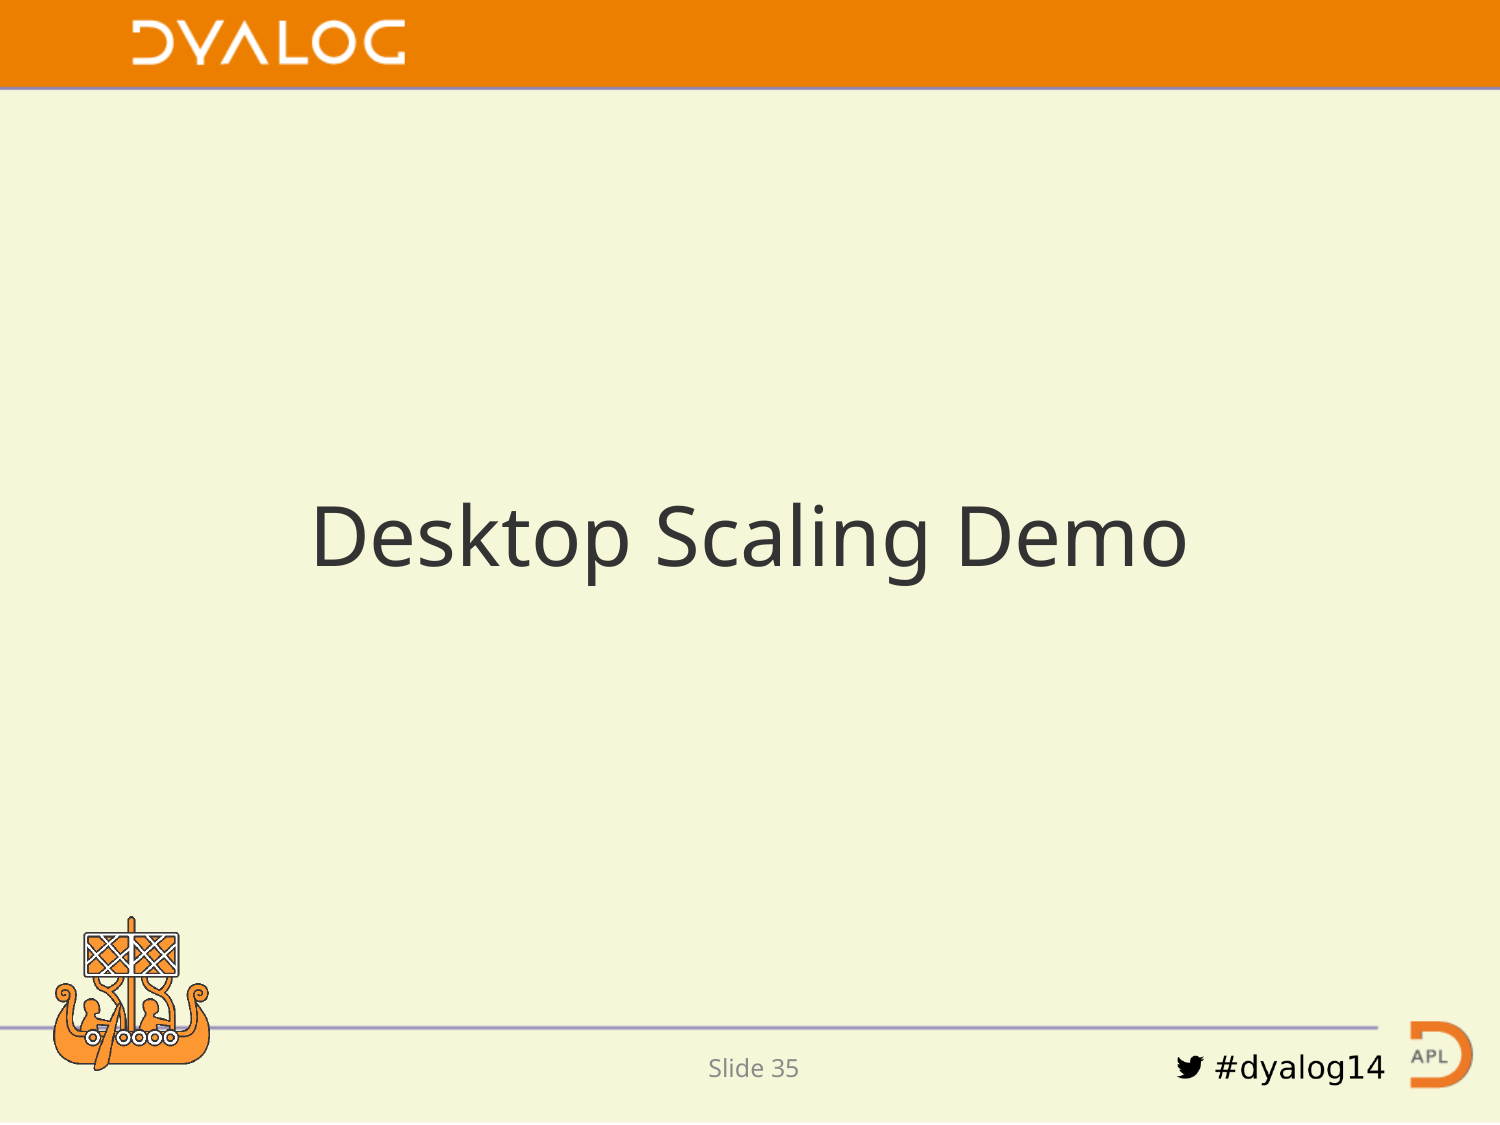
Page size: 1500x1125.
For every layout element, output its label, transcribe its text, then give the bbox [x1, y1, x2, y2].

list Desktop Scaling Demo [123, 149, 1376, 917]
picture [0, 0, 1500, 1123]
slide_number Slide 34 [585, 1039, 923, 1100]
